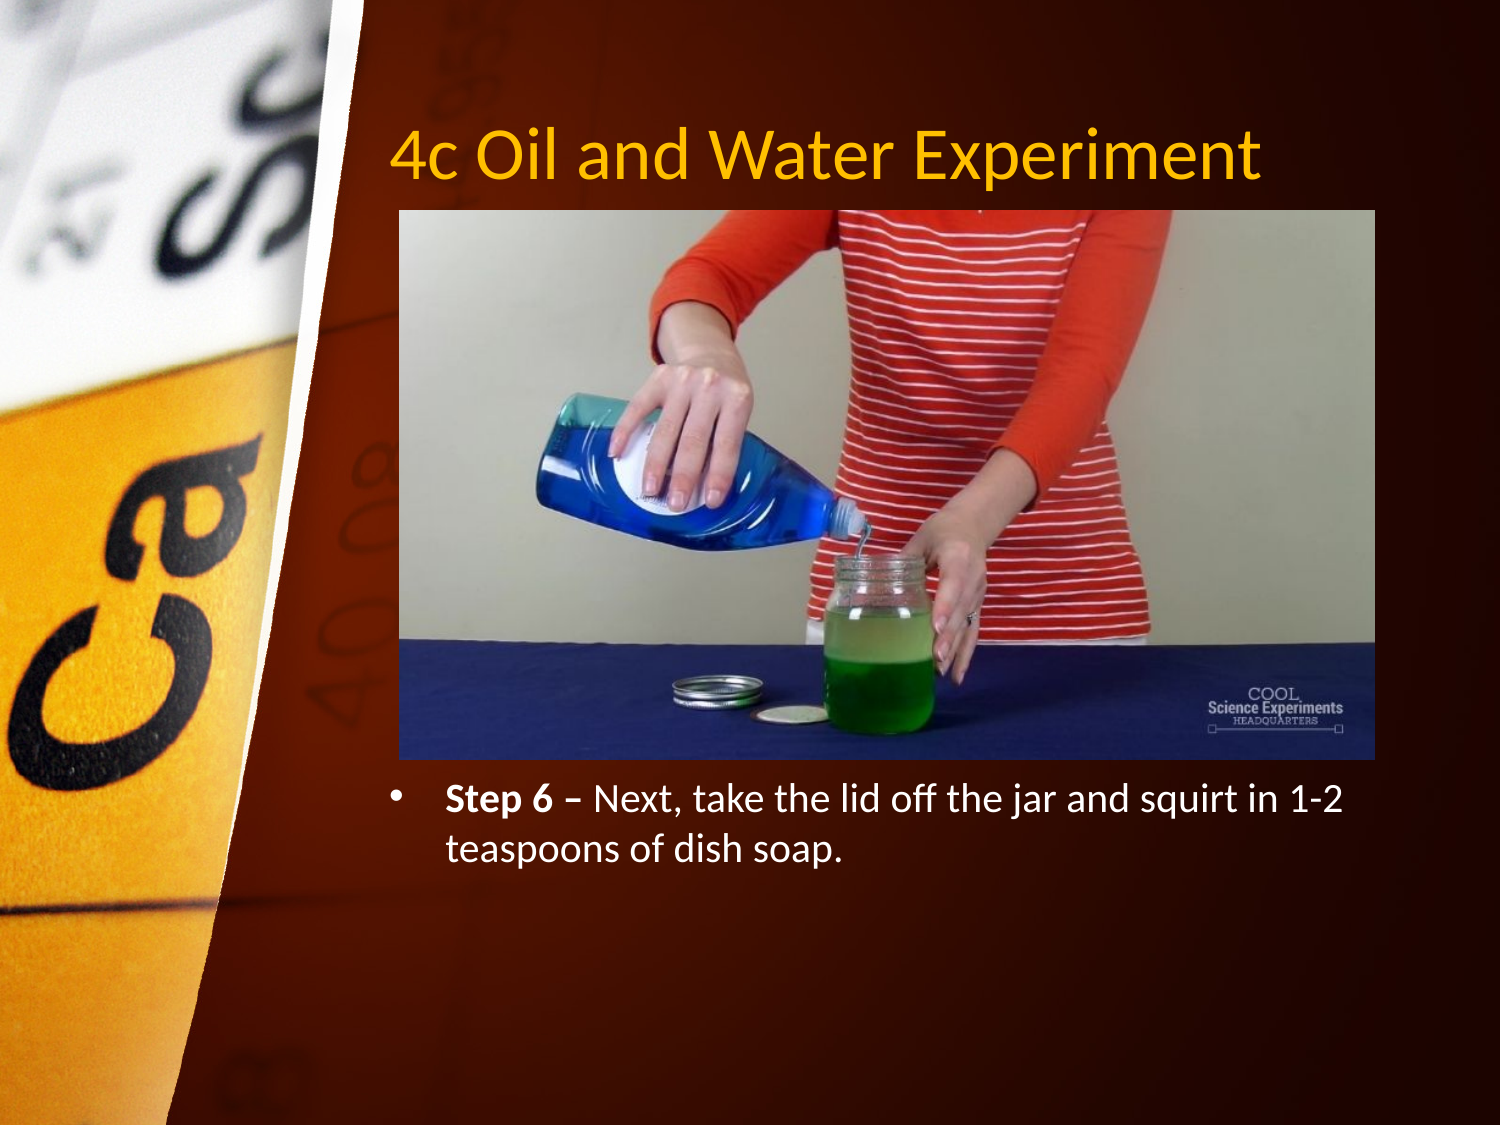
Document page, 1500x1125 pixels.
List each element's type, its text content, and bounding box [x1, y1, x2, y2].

title 4c Oil and Water Experiment [374, 86, 1427, 212]
picture [0, 0, 1500, 1125]
list Step 6 – Next, take the lid off the jar and squirt in 1-2 teaspoons of dish soap. [374, 762, 1427, 939]
